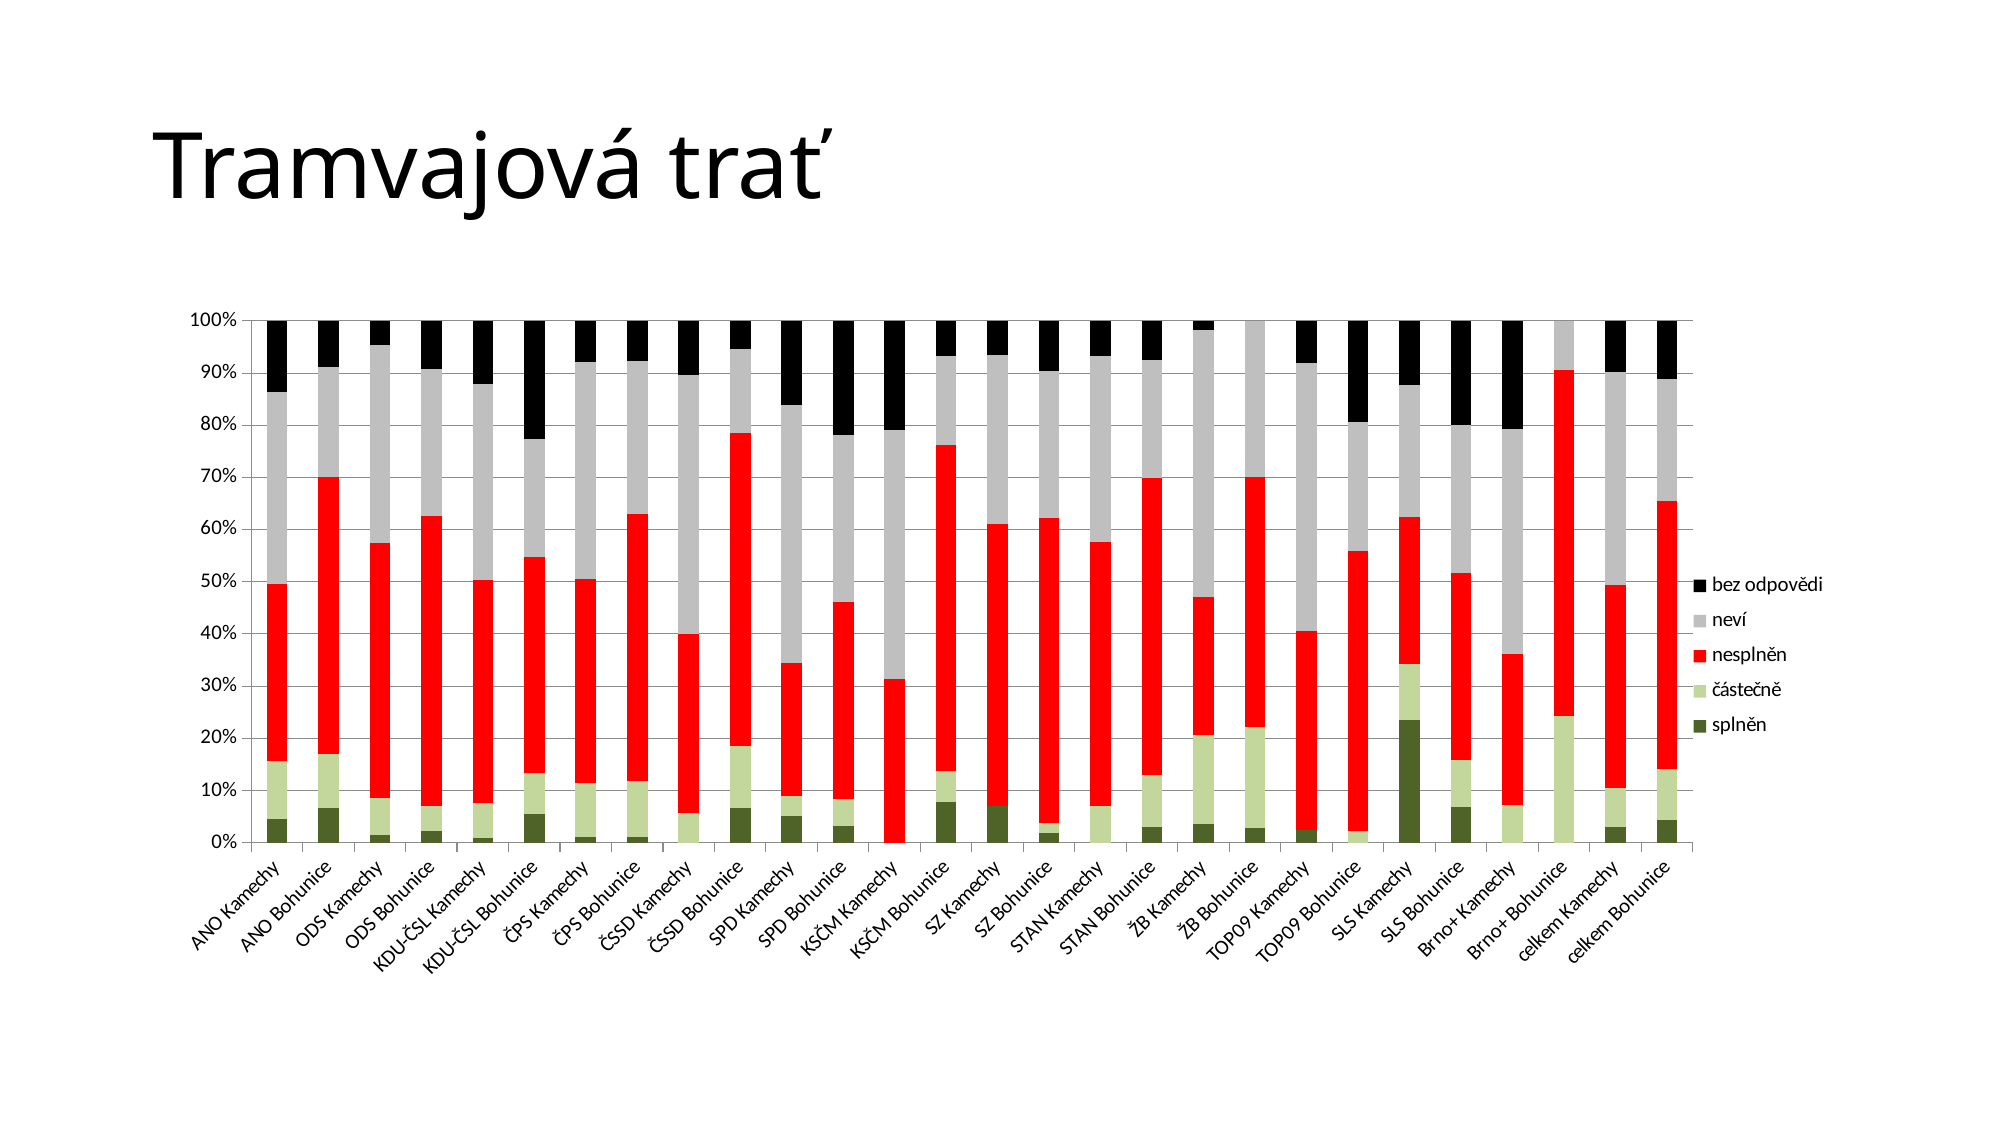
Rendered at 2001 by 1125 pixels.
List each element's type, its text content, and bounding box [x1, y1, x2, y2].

chart [137, 299, 1863, 1014]
title Tramvajová trať [137, 59, 1863, 278]
